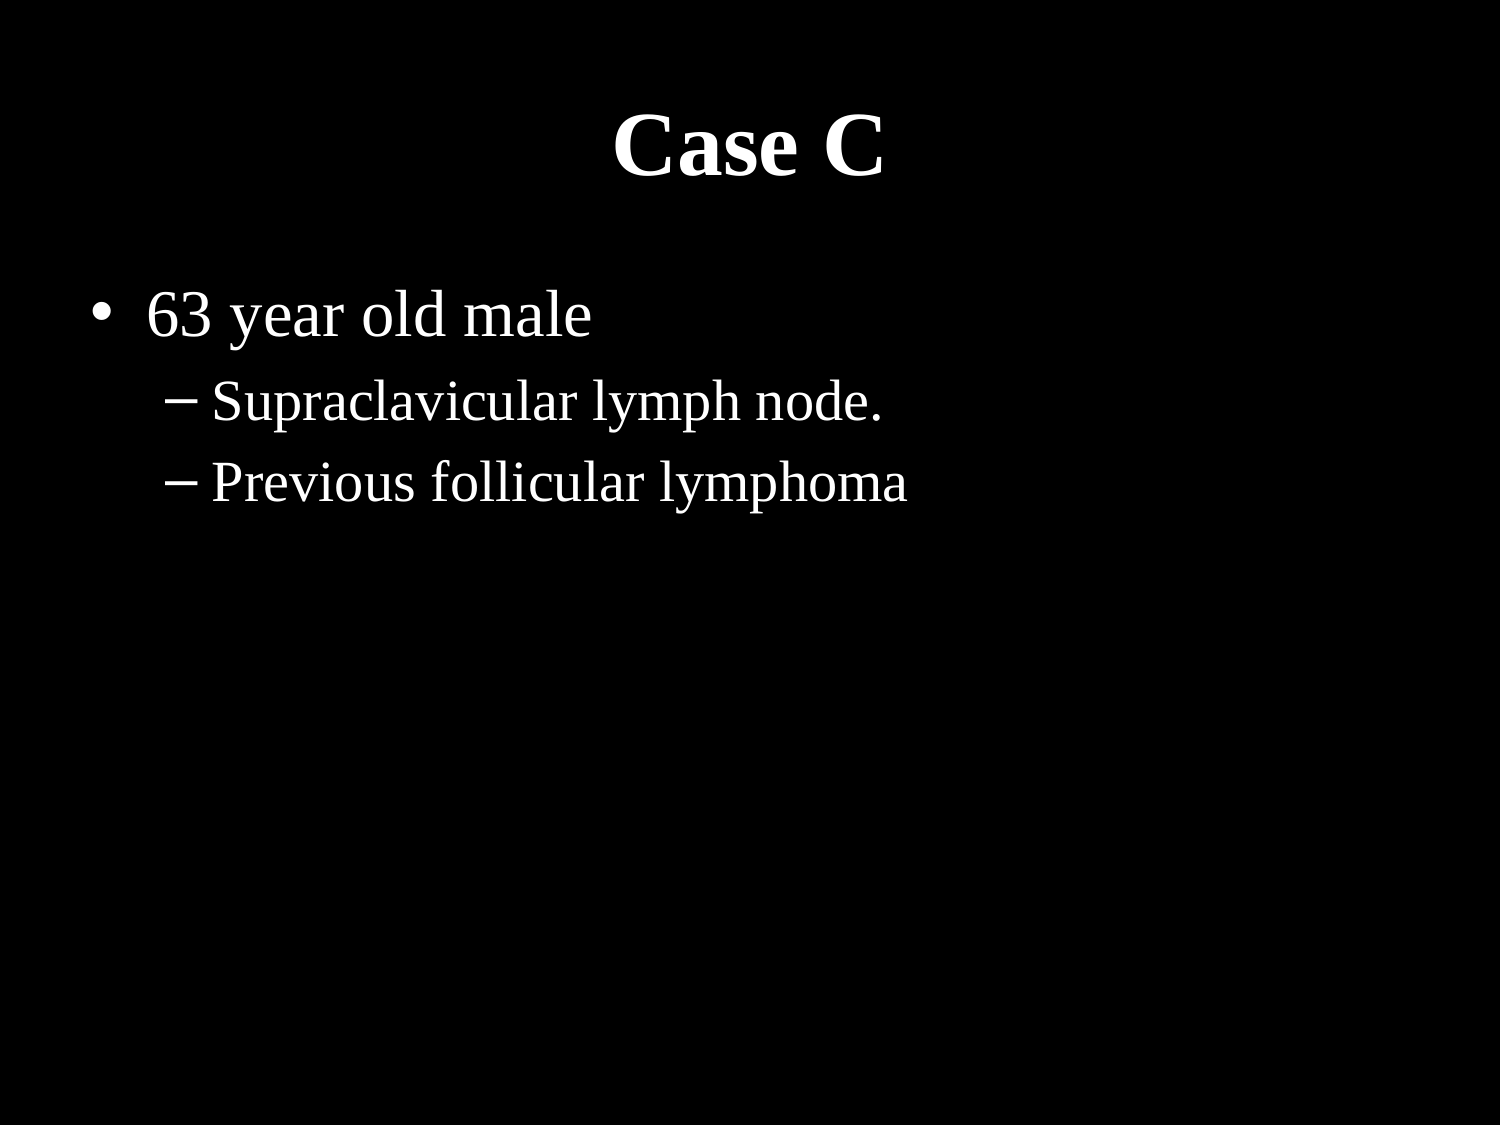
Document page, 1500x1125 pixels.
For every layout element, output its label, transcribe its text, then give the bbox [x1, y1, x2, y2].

title Case C [75, 45, 1425, 233]
list 63 year old male Supraclavicular lymph node. Previous follicular lymphoma [75, 262, 1425, 1005]
